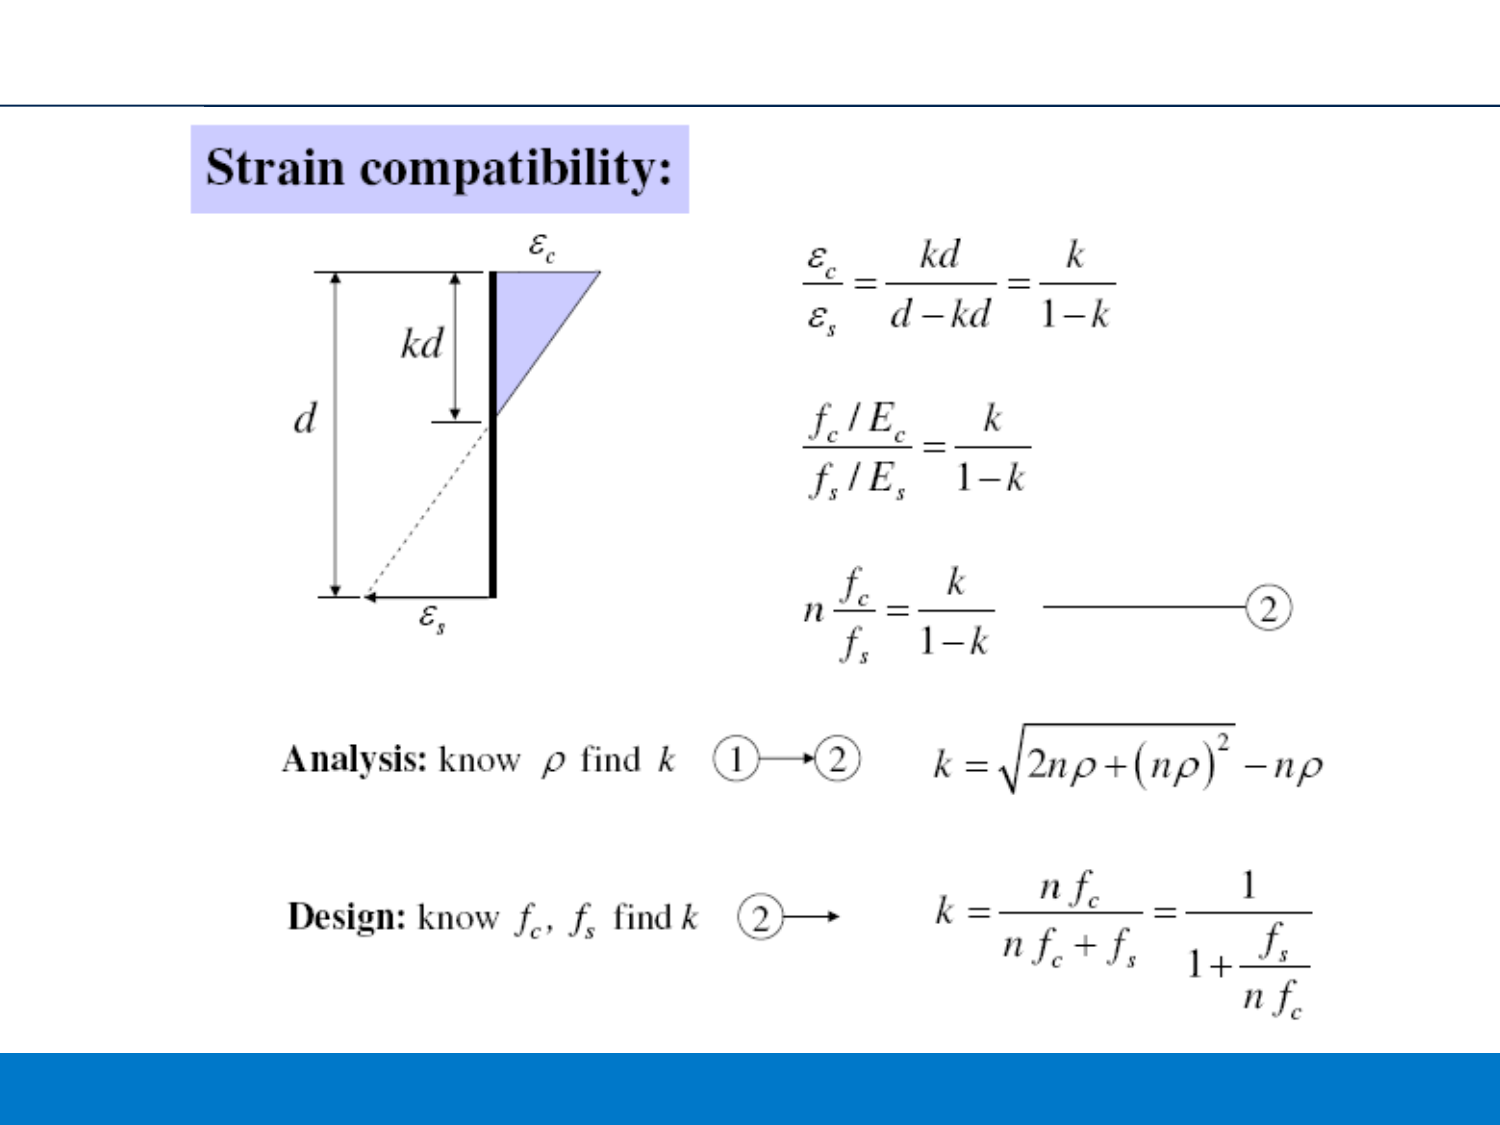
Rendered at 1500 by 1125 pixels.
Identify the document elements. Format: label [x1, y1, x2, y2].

picture [174, 112, 1388, 1047]
